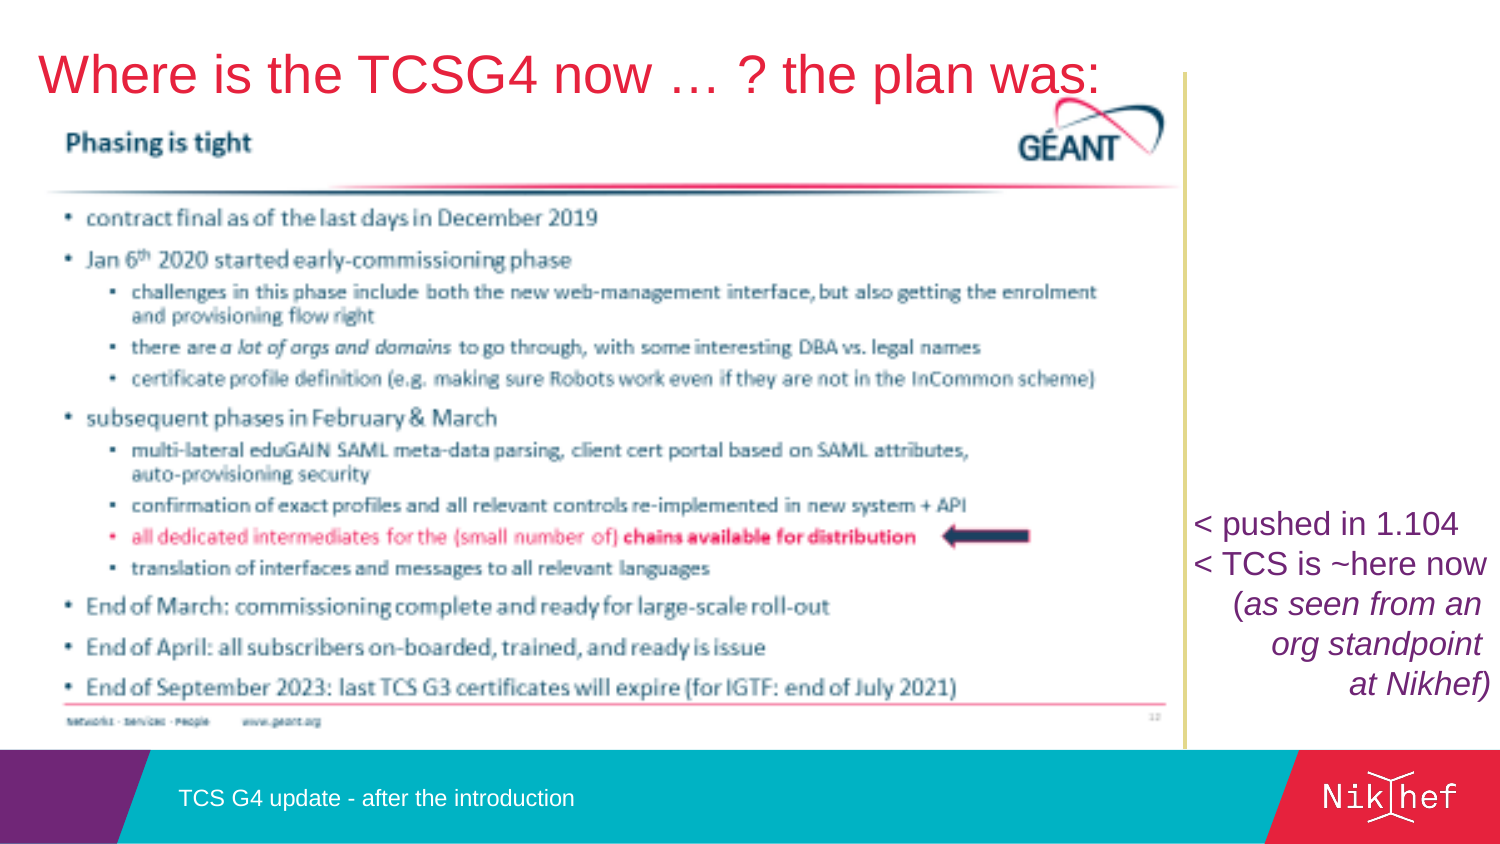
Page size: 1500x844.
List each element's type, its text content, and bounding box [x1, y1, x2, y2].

picture [1324, 771, 1456, 823]
footer TCS G4 update - after the introduction [163, 755, 1244, 838]
picture [1186, 71, 1213, 749]
text_box < pushed in 1.104 < TCS is ~here now (as seen from an org standpoint at Nikhef) [1213, 494, 1500, 711]
picture [8, 71, 1185, 749]
list Where is the TCSG4 now … ? the plan was: [38, 38, 1462, 106]
